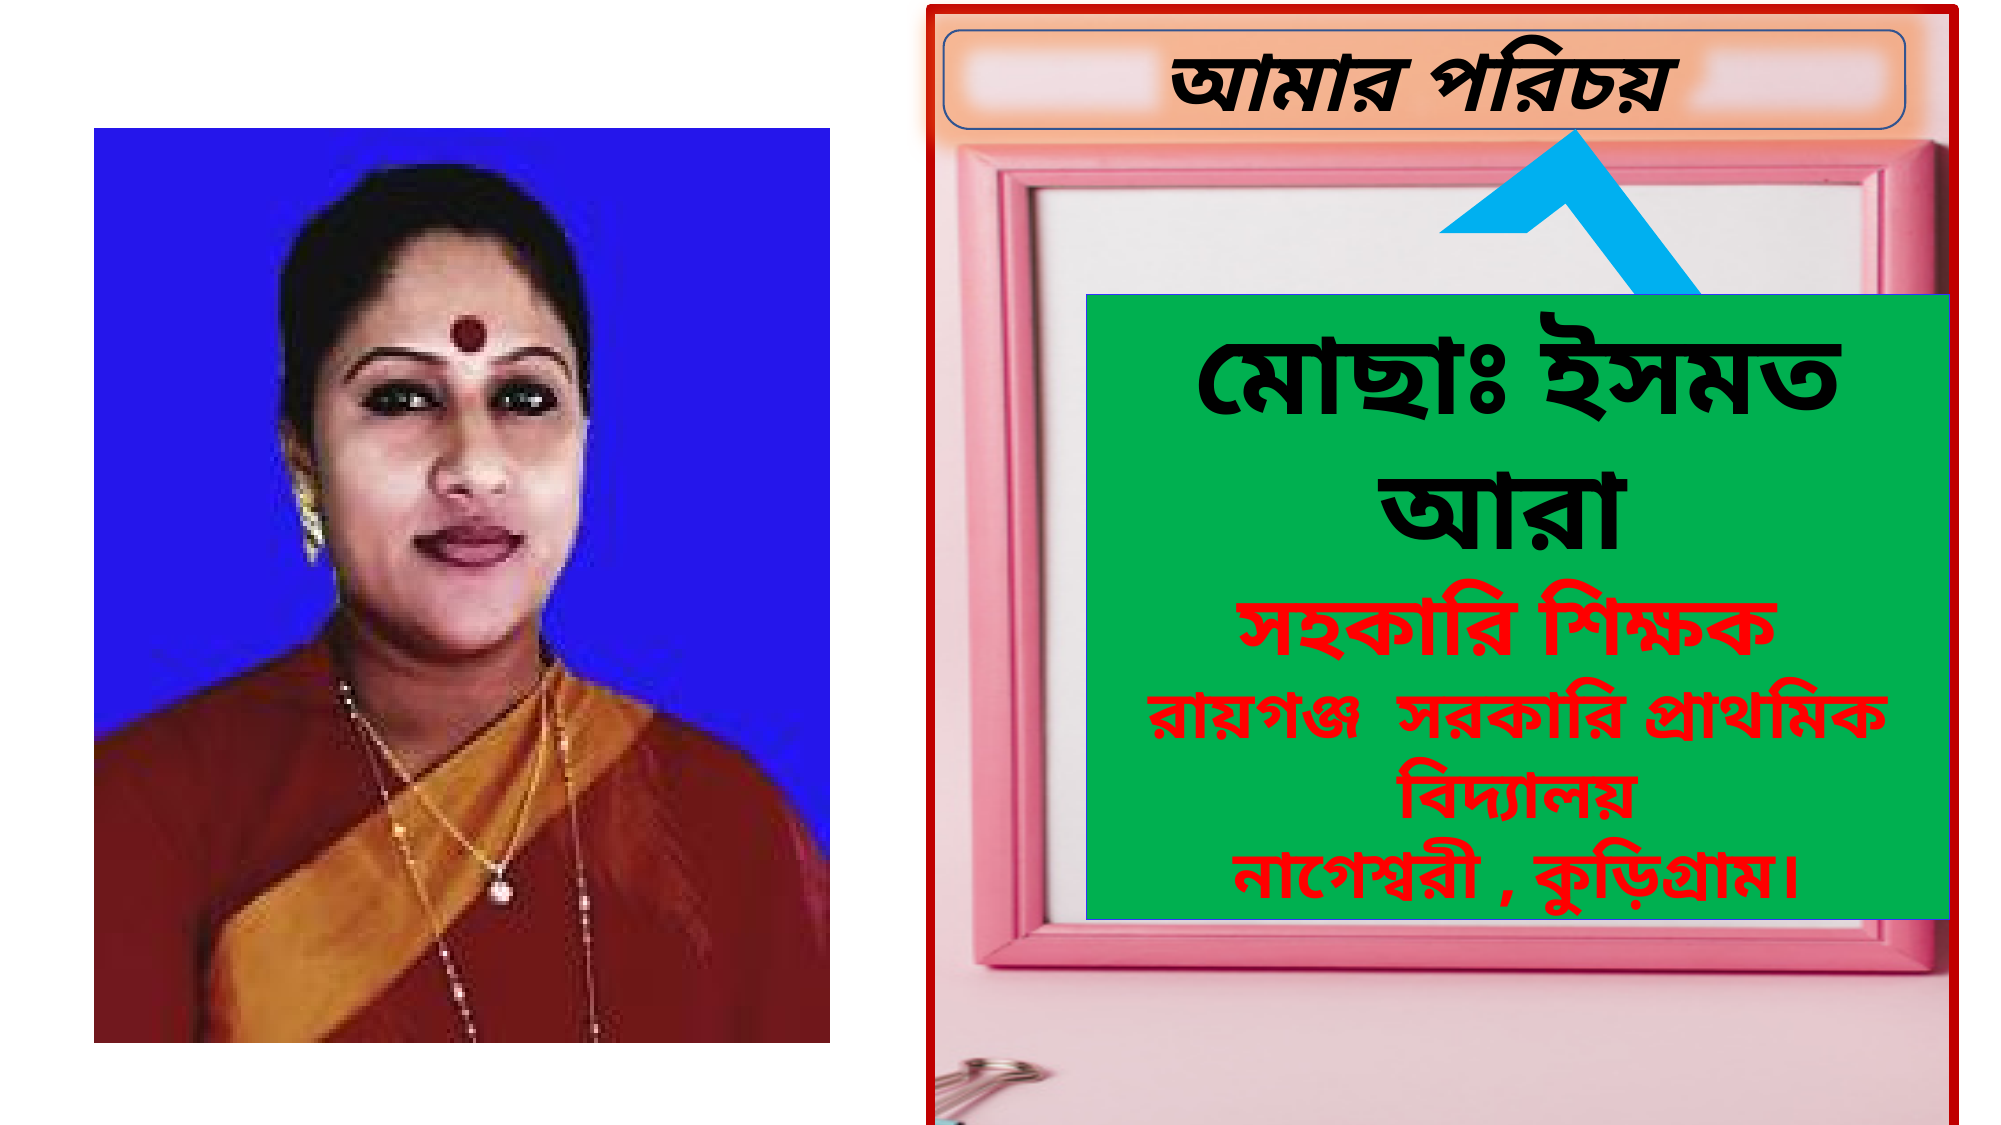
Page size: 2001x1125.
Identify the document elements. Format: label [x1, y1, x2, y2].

picture [934, 13, 1950, 1125]
picture [94, 128, 830, 1043]
